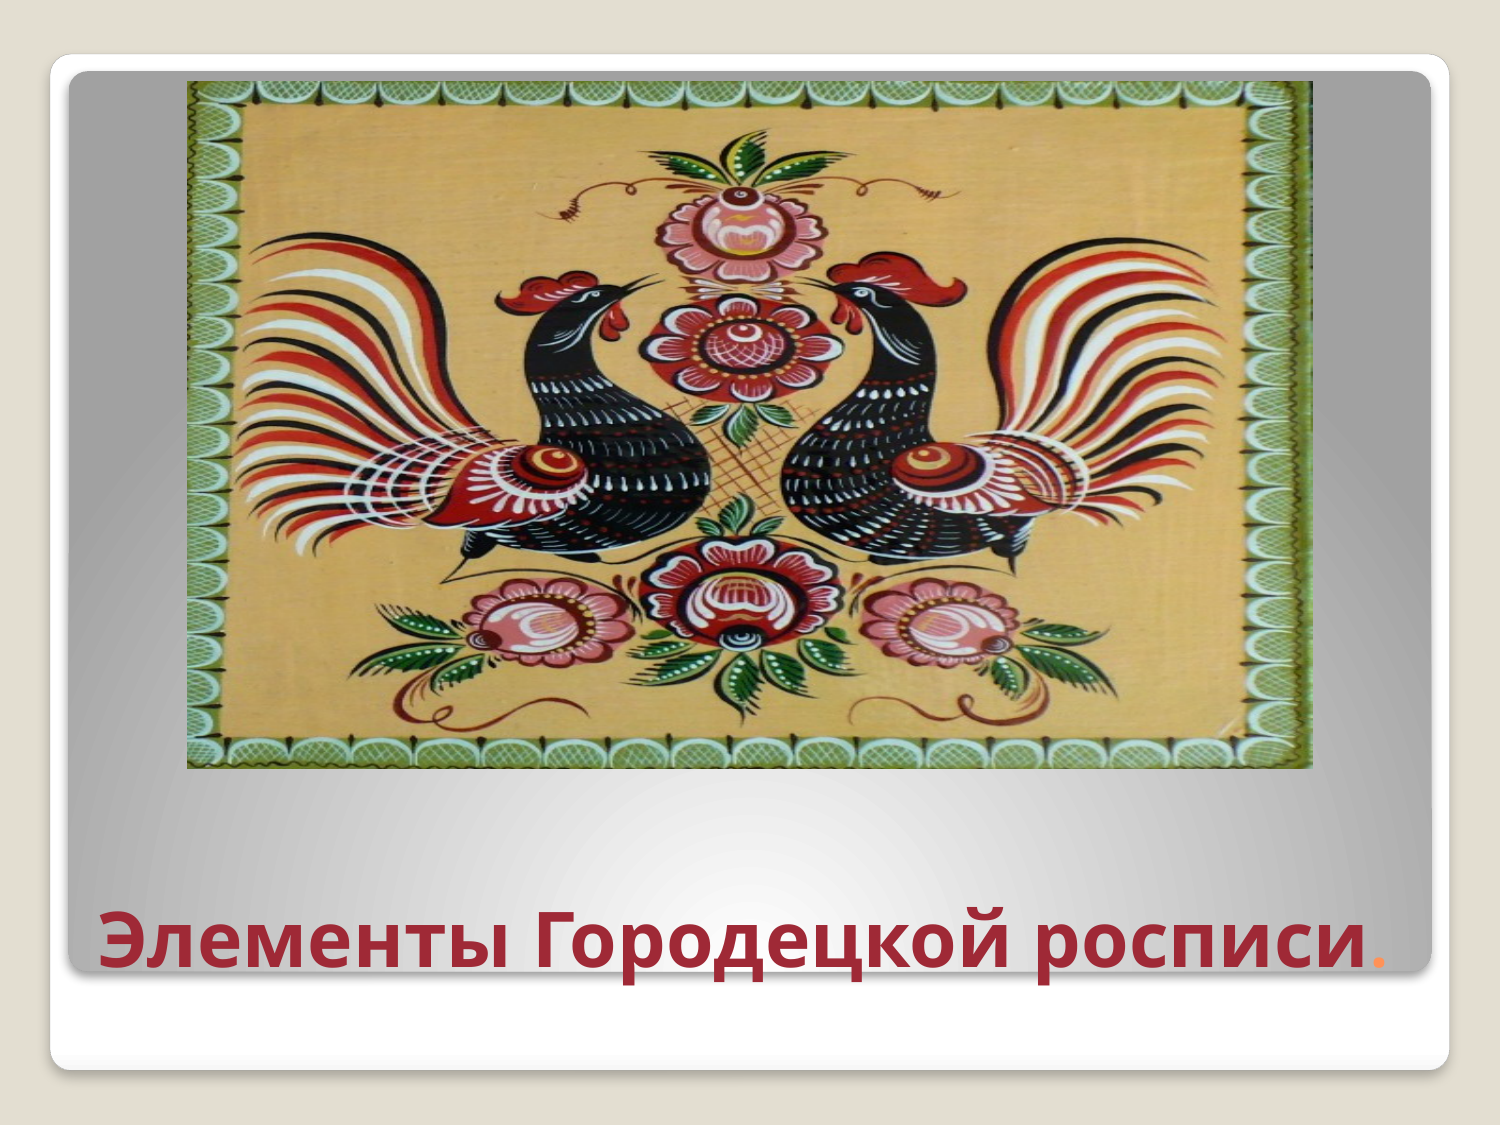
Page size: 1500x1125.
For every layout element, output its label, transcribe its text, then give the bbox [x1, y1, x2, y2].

title Элементы Городецкой росписи. [82, 817, 1425, 990]
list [187, 81, 1313, 770]
